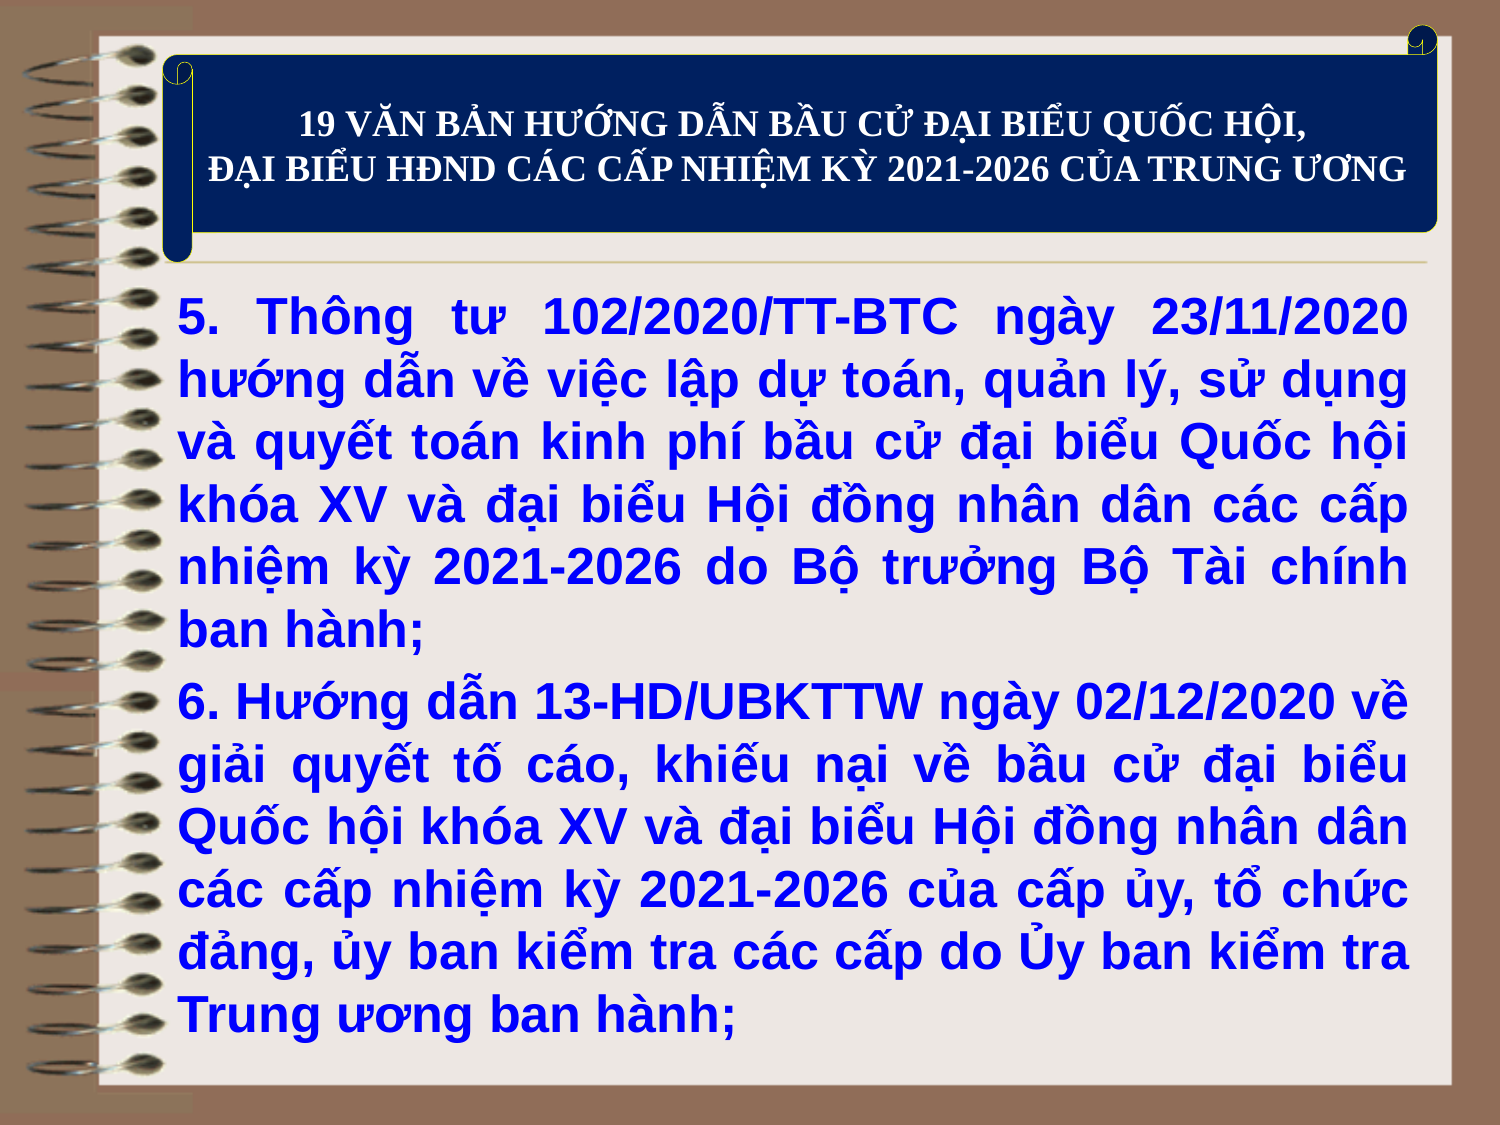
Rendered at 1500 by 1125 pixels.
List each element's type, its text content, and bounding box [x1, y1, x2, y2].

text_box 19 VĂN BẢN HƯỚNG DẪN BẦU CỬ ĐẠI BIỂU QUỐC HỘI, ĐẠI BIỂU HĐND CÁC CẤP NHIỆM KỲ 2021-2026 CỦA TRUNG ƯƠNG [160, 22, 1440, 265]
picture [0, 0, 1500, 1125]
list 5. Thông tư 102/2020/TT-BTC ngày 23/11/2020 hướng dẫn về việc lập dự toán, quản lý, sử dụng và quyết toán kinh phí bầu cử đại biểu Quốc hội khóa XV và đại biểu Hội đồng nhân dân các cấp nhiệm kỳ 2021-2026 do Bộ trưởng Bộ Tài chính ban hành; 6. Hướng dẫn 13-HD/UBKTTW ngày 02/12/2020 về giải quyết tố cáo, khiếu nại về bầu cử đại biểu Quốc hội khóa XV và đại biểu Hội đồng nhân dân các cấp nhiệm kỳ 2021-2026 của cấp ủy, tổ chức đảng, ủy ban kiểm tra các cấp do Ủy ban kiểm tra Trung ương ban hành; [162, 275, 1425, 1075]
